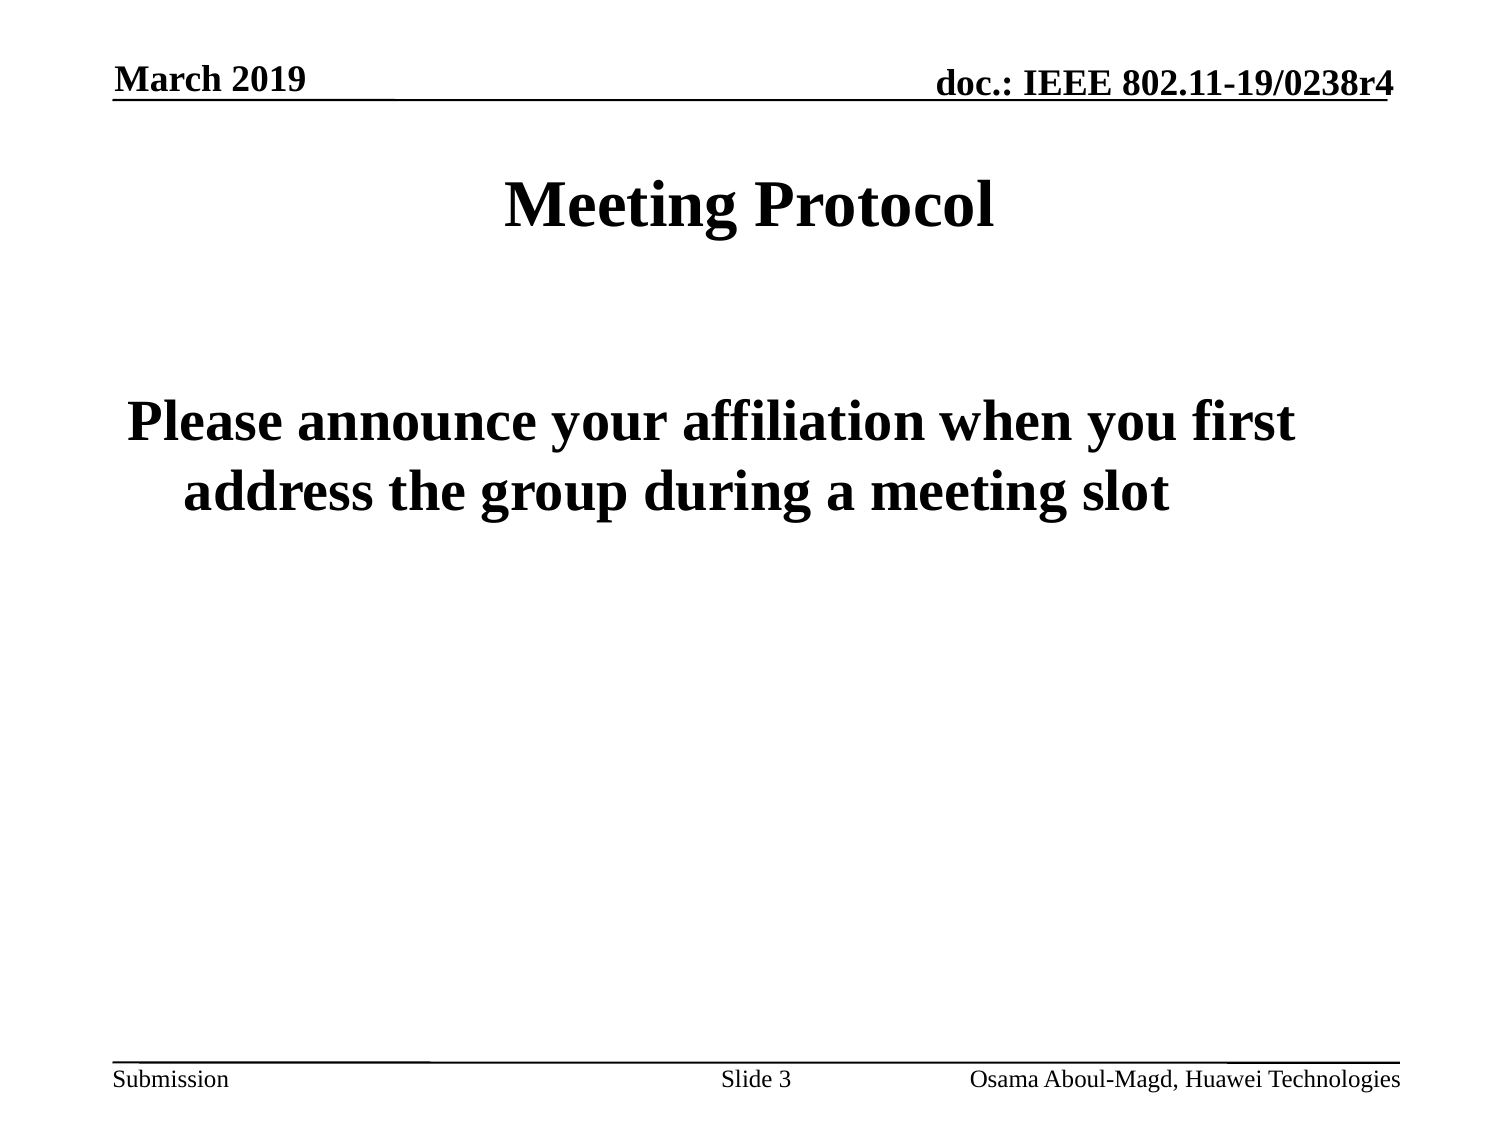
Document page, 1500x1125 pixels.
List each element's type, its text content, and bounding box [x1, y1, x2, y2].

footer Osama Aboul-Magd, Huawei Technologies [878, 1061, 1402, 1093]
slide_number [114, 54, 423, 100]
list Please announce your affiliation when you first address the group during a meeting slot [112, 374, 1388, 513]
slide_number Slide 3 [712, 1061, 800, 1123]
title Meeting Protocol [112, 112, 1388, 288]
